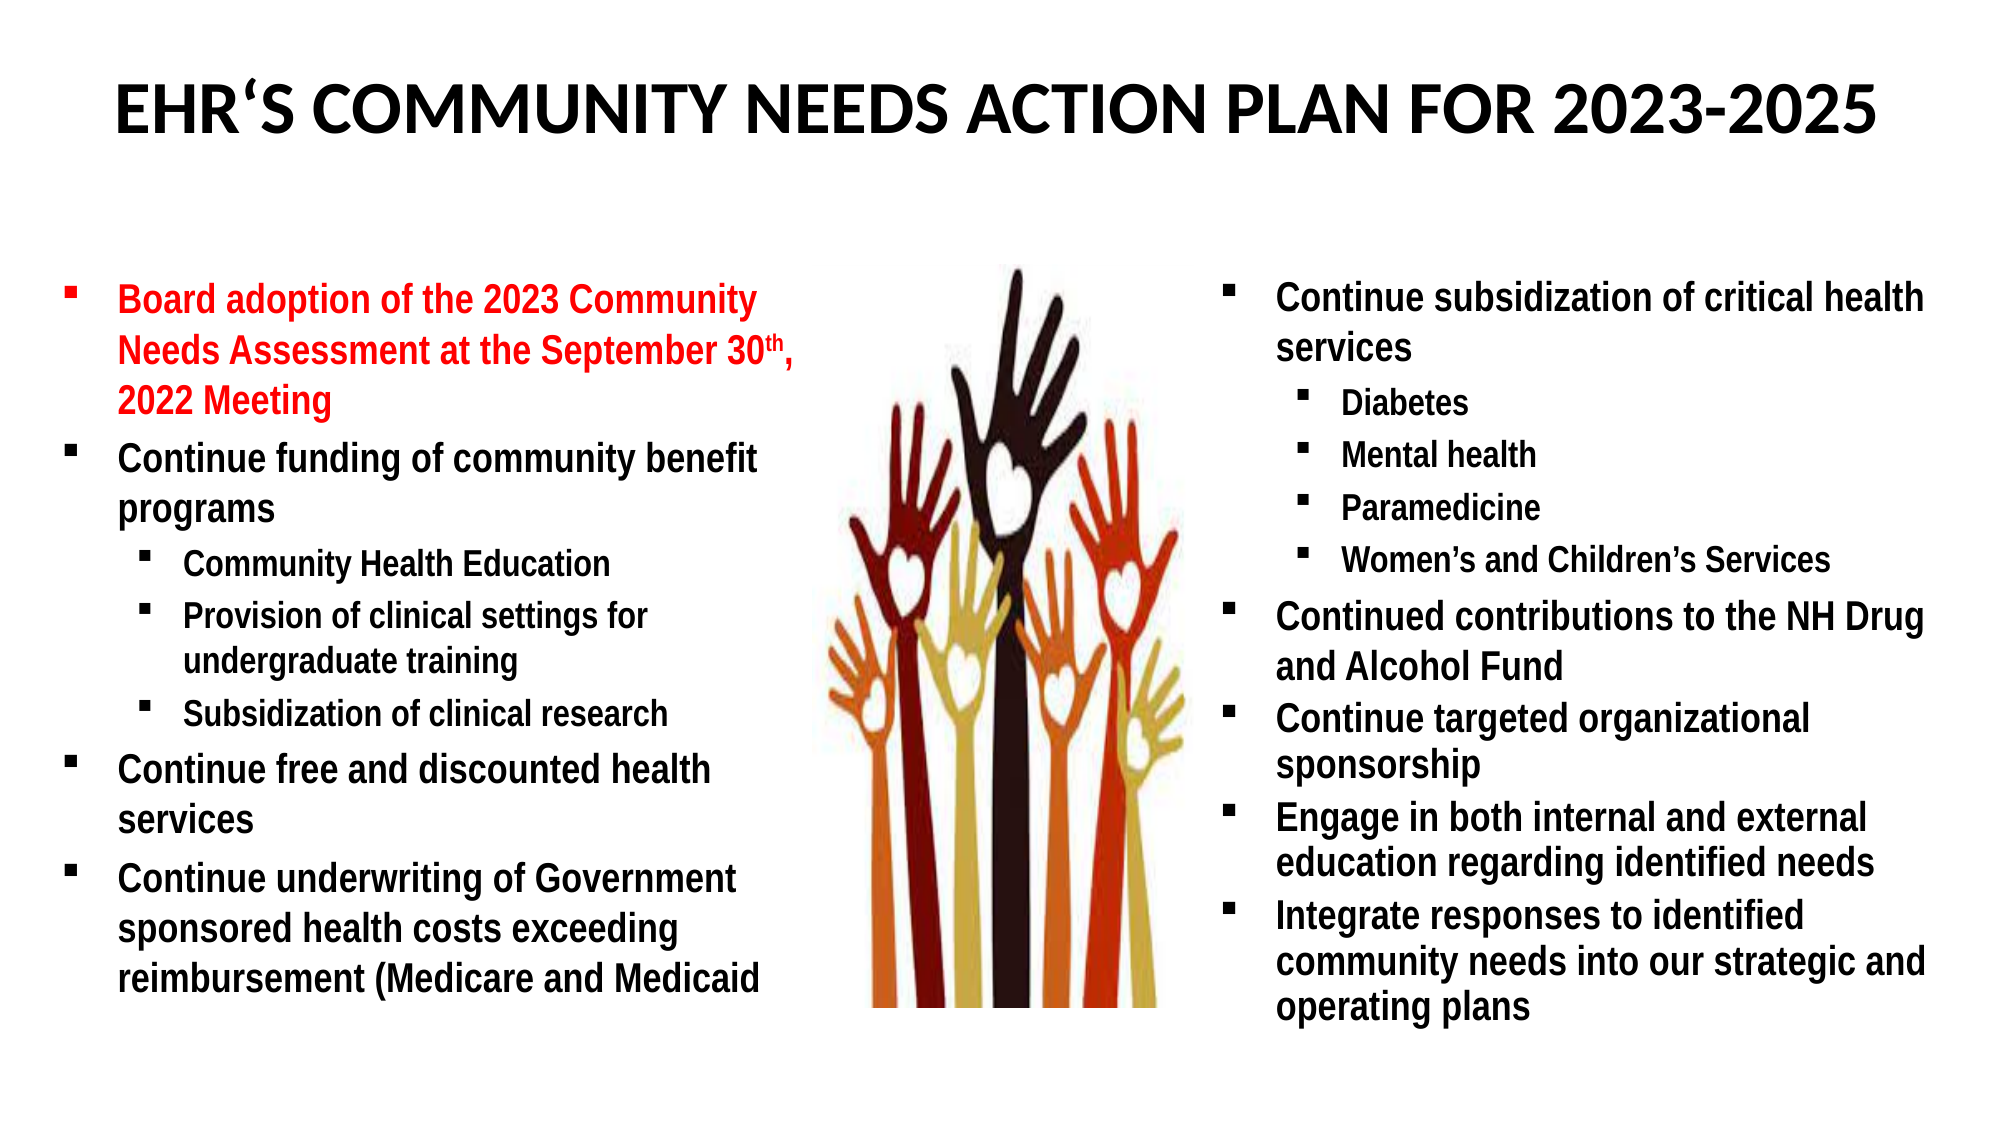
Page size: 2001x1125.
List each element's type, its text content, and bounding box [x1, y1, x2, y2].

title EHR‘S COMMUNITY NEEDS ACTION PLAN FOR 2023-2025 [99, 45, 1900, 162]
list Continue subsidization of critical health services Diabetes Mental health Paramedicine Women’s and Children’s Services Continued contributions to the NH Drug and Alcohol Fund Continue targeted organizational sponsorship Engage in both internal and external education regarding identified needs Integrate responses to identified community needs into our strategic and operating plans [1204, 262, 1957, 1110]
picture [812, 264, 1195, 1008]
list Board adoption of the 2023 Community Needs Assessment at the September 30th, 2022 Meeting Continue funding of community benefit programs Community Health Education Provision of clinical settings for undergraduate training Subsidization of clinical research Continue free and discounted health services Continue underwriting of Government sponsored health costs exceeding reimbursement (Medicare and Medicaid [46, 264, 832, 1065]
